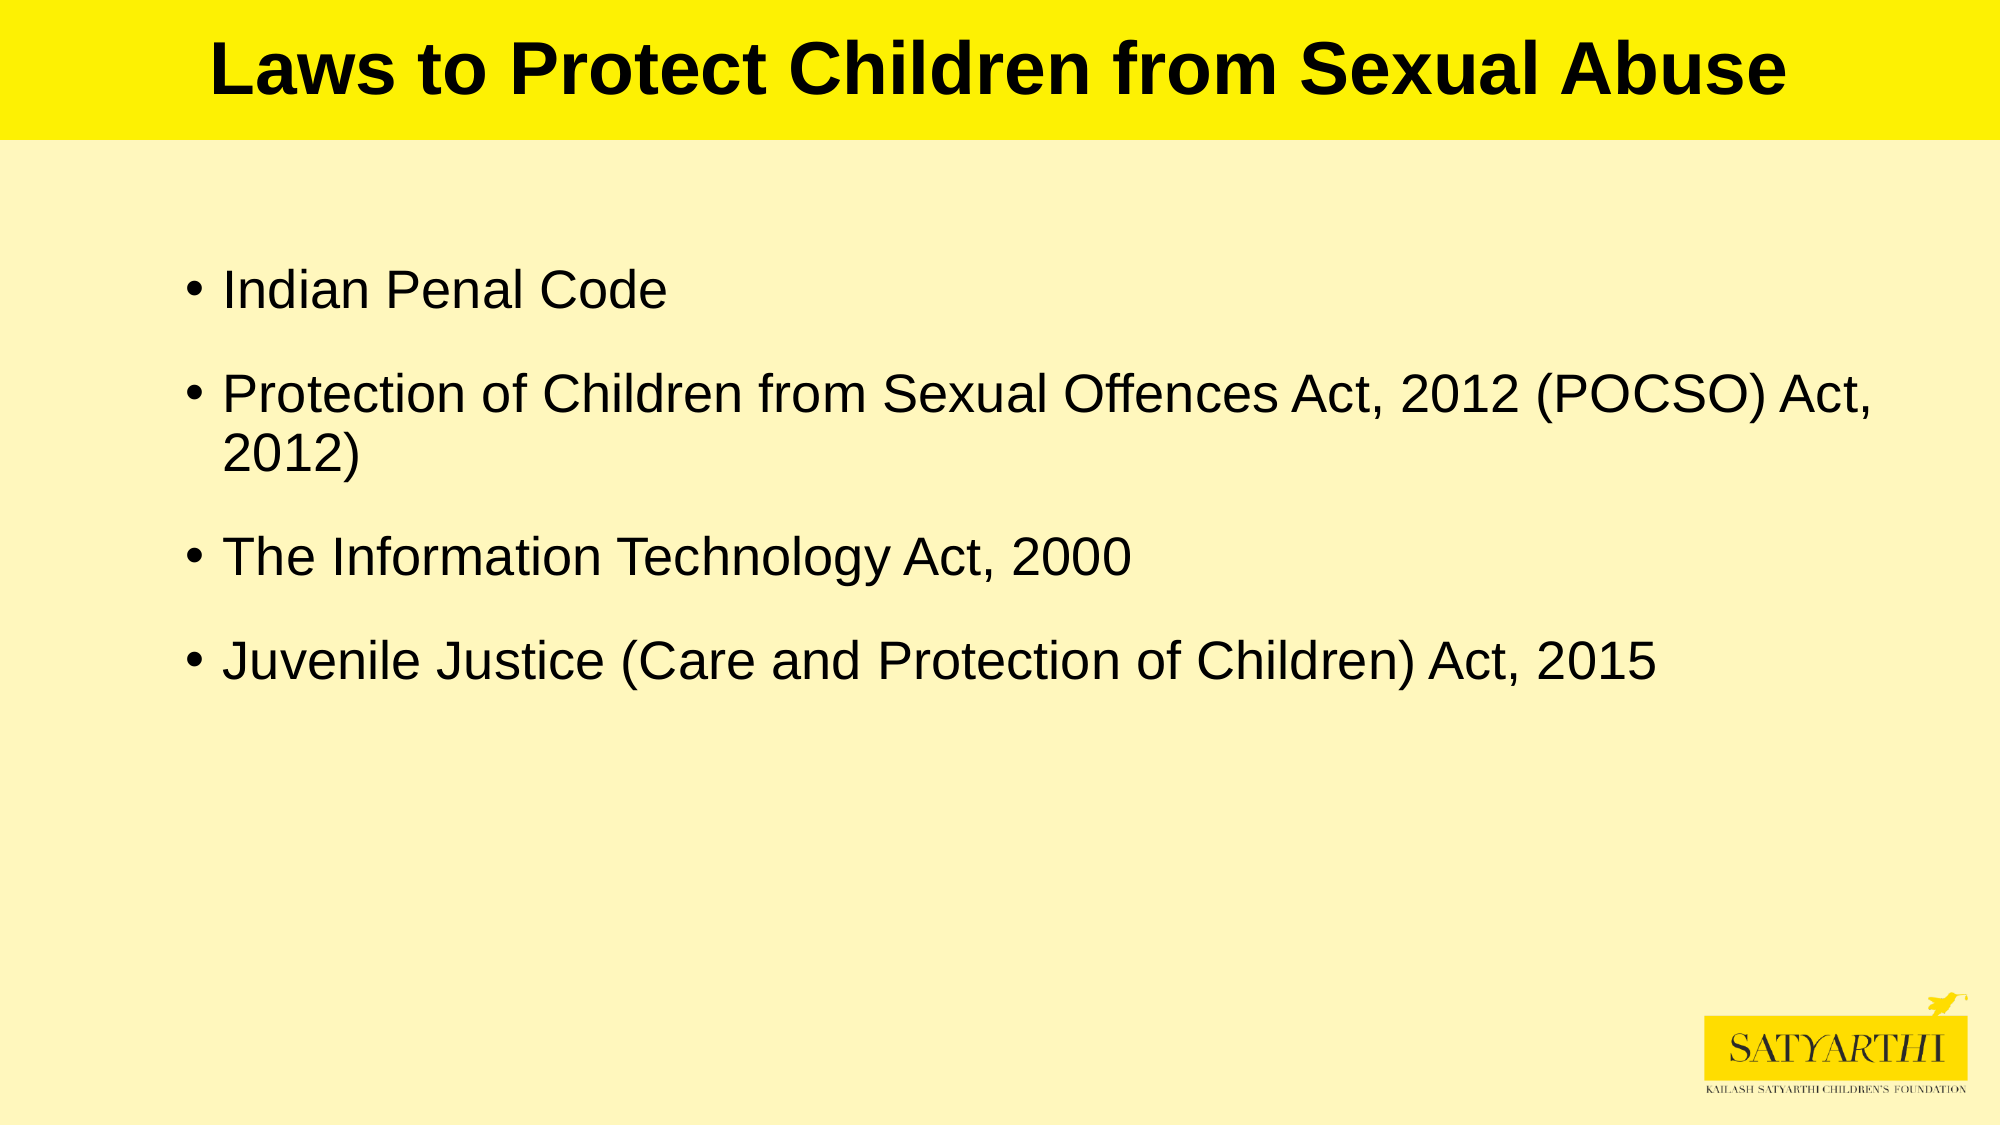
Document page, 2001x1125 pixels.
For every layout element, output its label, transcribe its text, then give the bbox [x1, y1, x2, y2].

title Laws to Protect Children from Sexual Abuse [137, 0, 1863, 140]
text_box [0, 0, 2000, 141]
picture [1704, 992, 1968, 1094]
list Indian Penal Code Protection of Children from Sexual Offences Act, 2012 (POCSO) Act, 2012) The Information Technology Act, 2000 Juvenile Justice (Care and Protection of Children) Act, 2015 [170, 253, 1896, 968]
